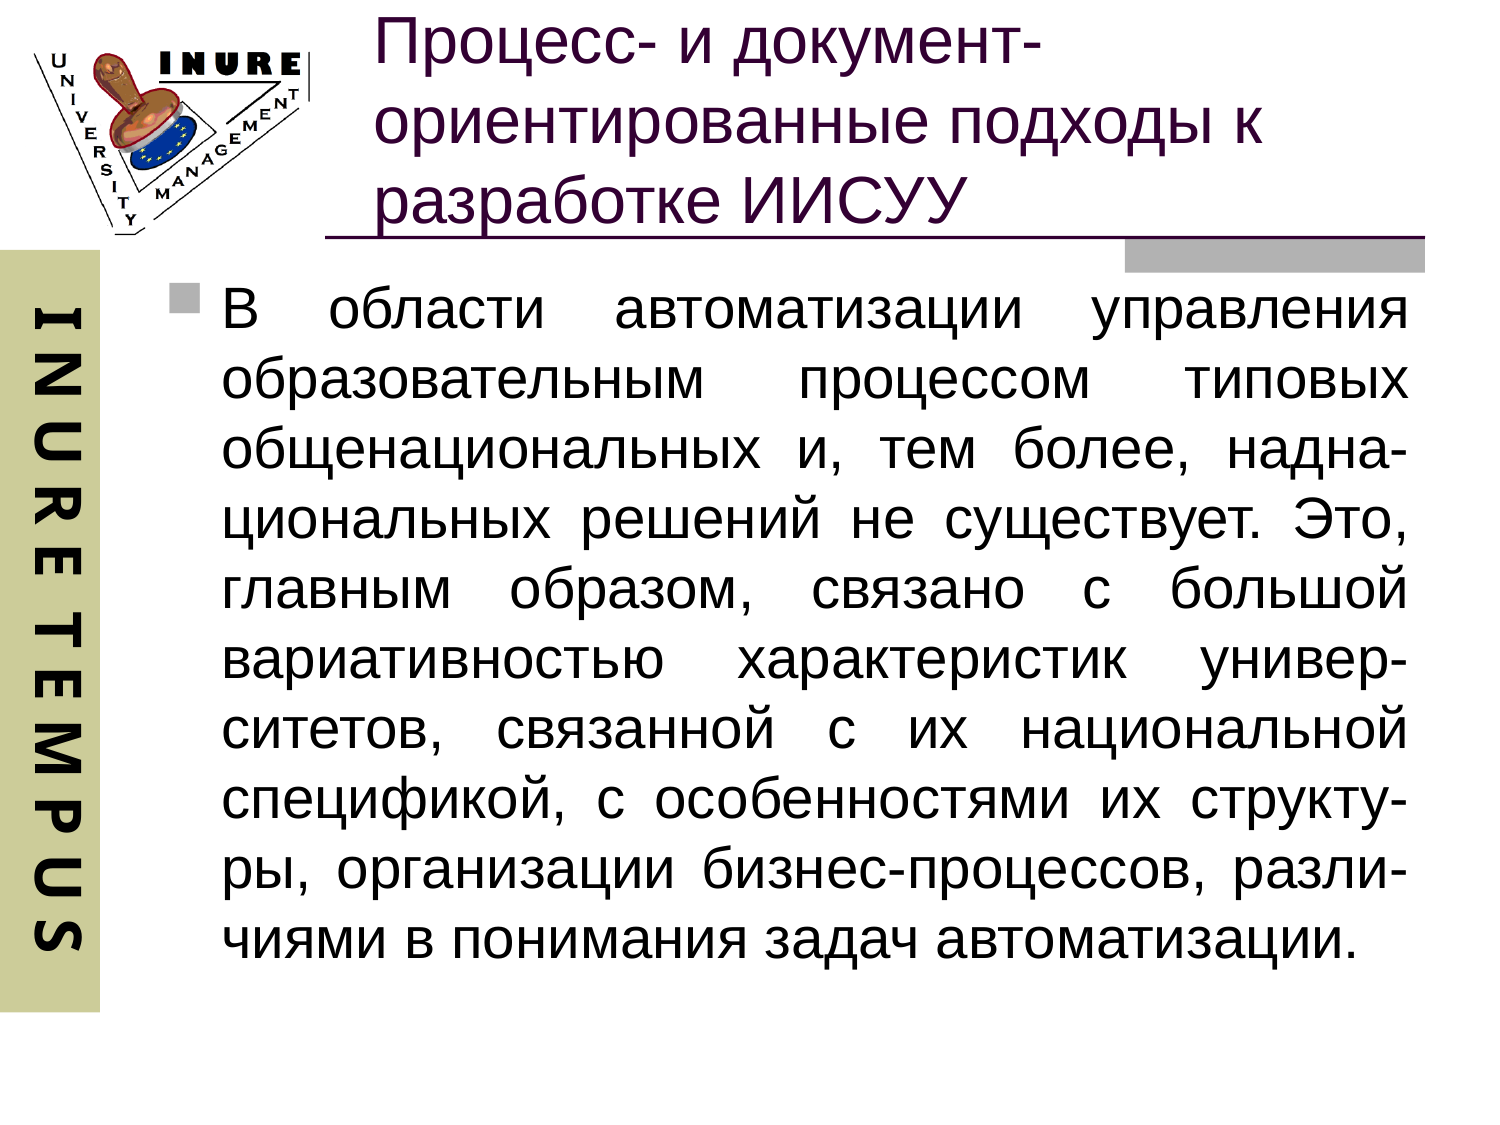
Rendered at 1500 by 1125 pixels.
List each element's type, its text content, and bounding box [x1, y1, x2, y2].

list В области автоматизации управления образовательным процессом типовых общенациональных и, тем более, надна-циональных решений не существует. Это, главным образом, связано с большой вариативностью характеристик универ-ситетов, связанной с их национальной спецификой, с особенностями их структу-ры, организации бизнес-процессов, разли-чиями в понимания задач автоматизации. [149, 262, 1426, 1006]
title Процесс- и документ-ориентированные подходы к разработке ИИСУУ [358, 0, 1424, 234]
picture [24, 37, 325, 249]
